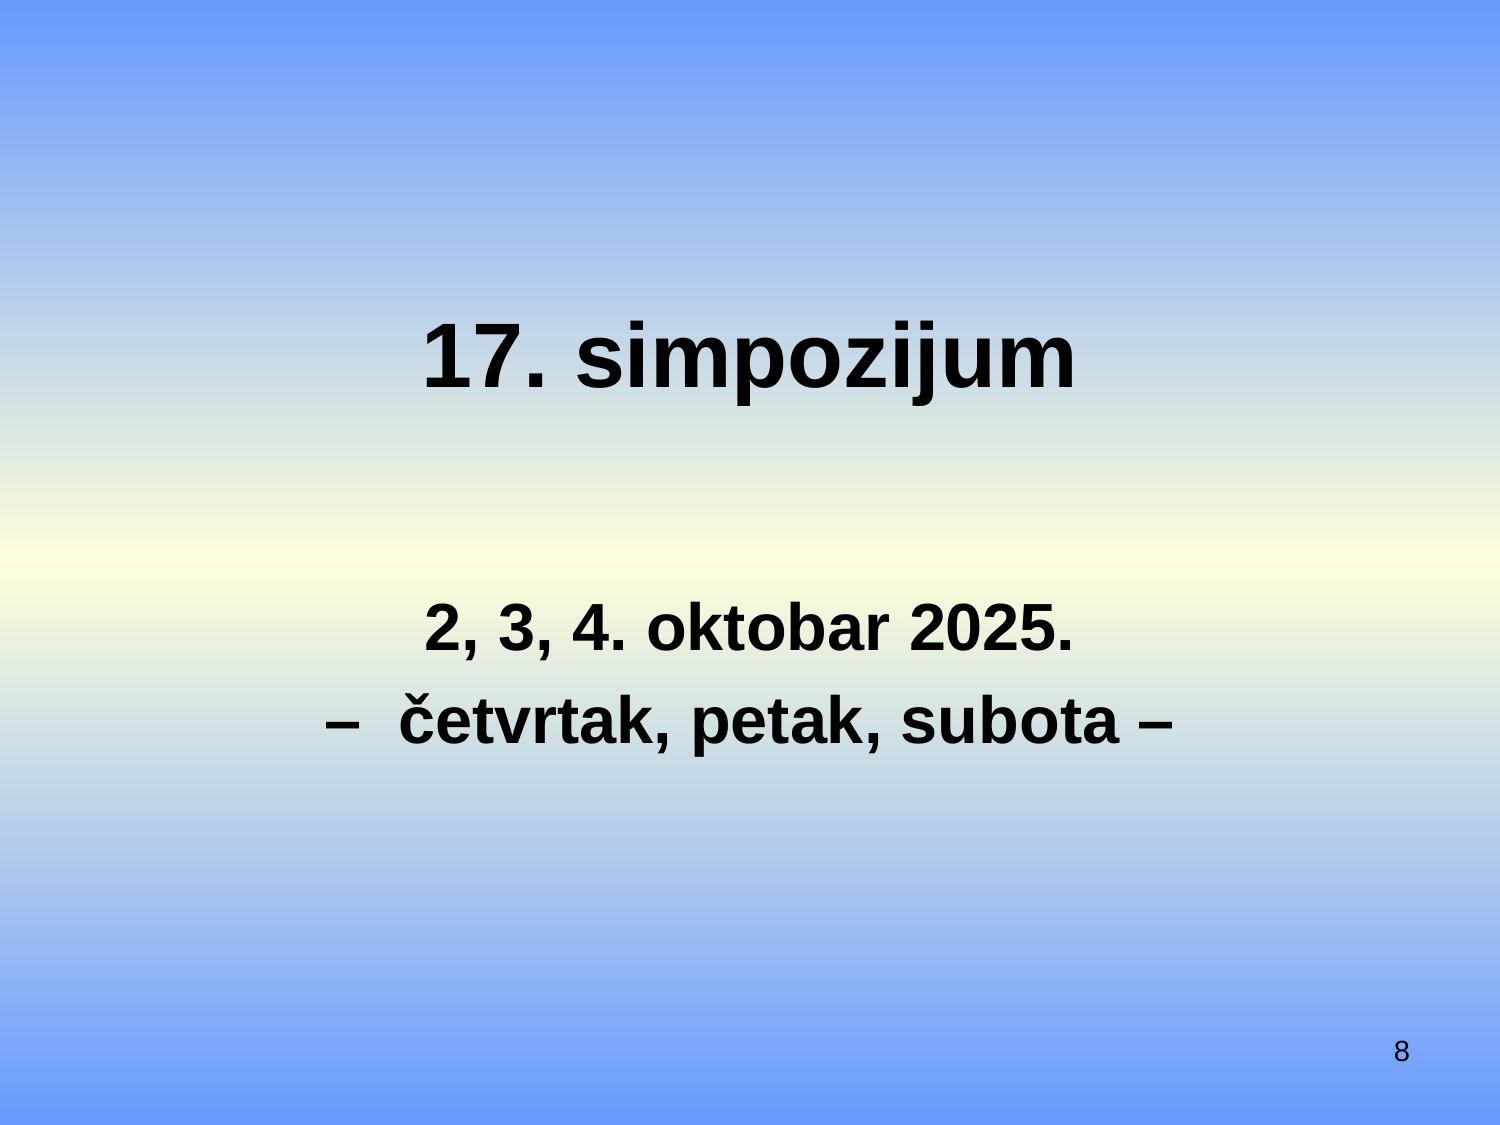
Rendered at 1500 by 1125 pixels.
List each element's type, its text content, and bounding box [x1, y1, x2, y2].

slide_number 8 [1074, 1024, 1425, 1103]
list 2, 3, 4. oktobar 2025. – četvrtak, petak, subota – [75, 576, 1425, 917]
title 17. simpozijum [75, 256, 1425, 445]
